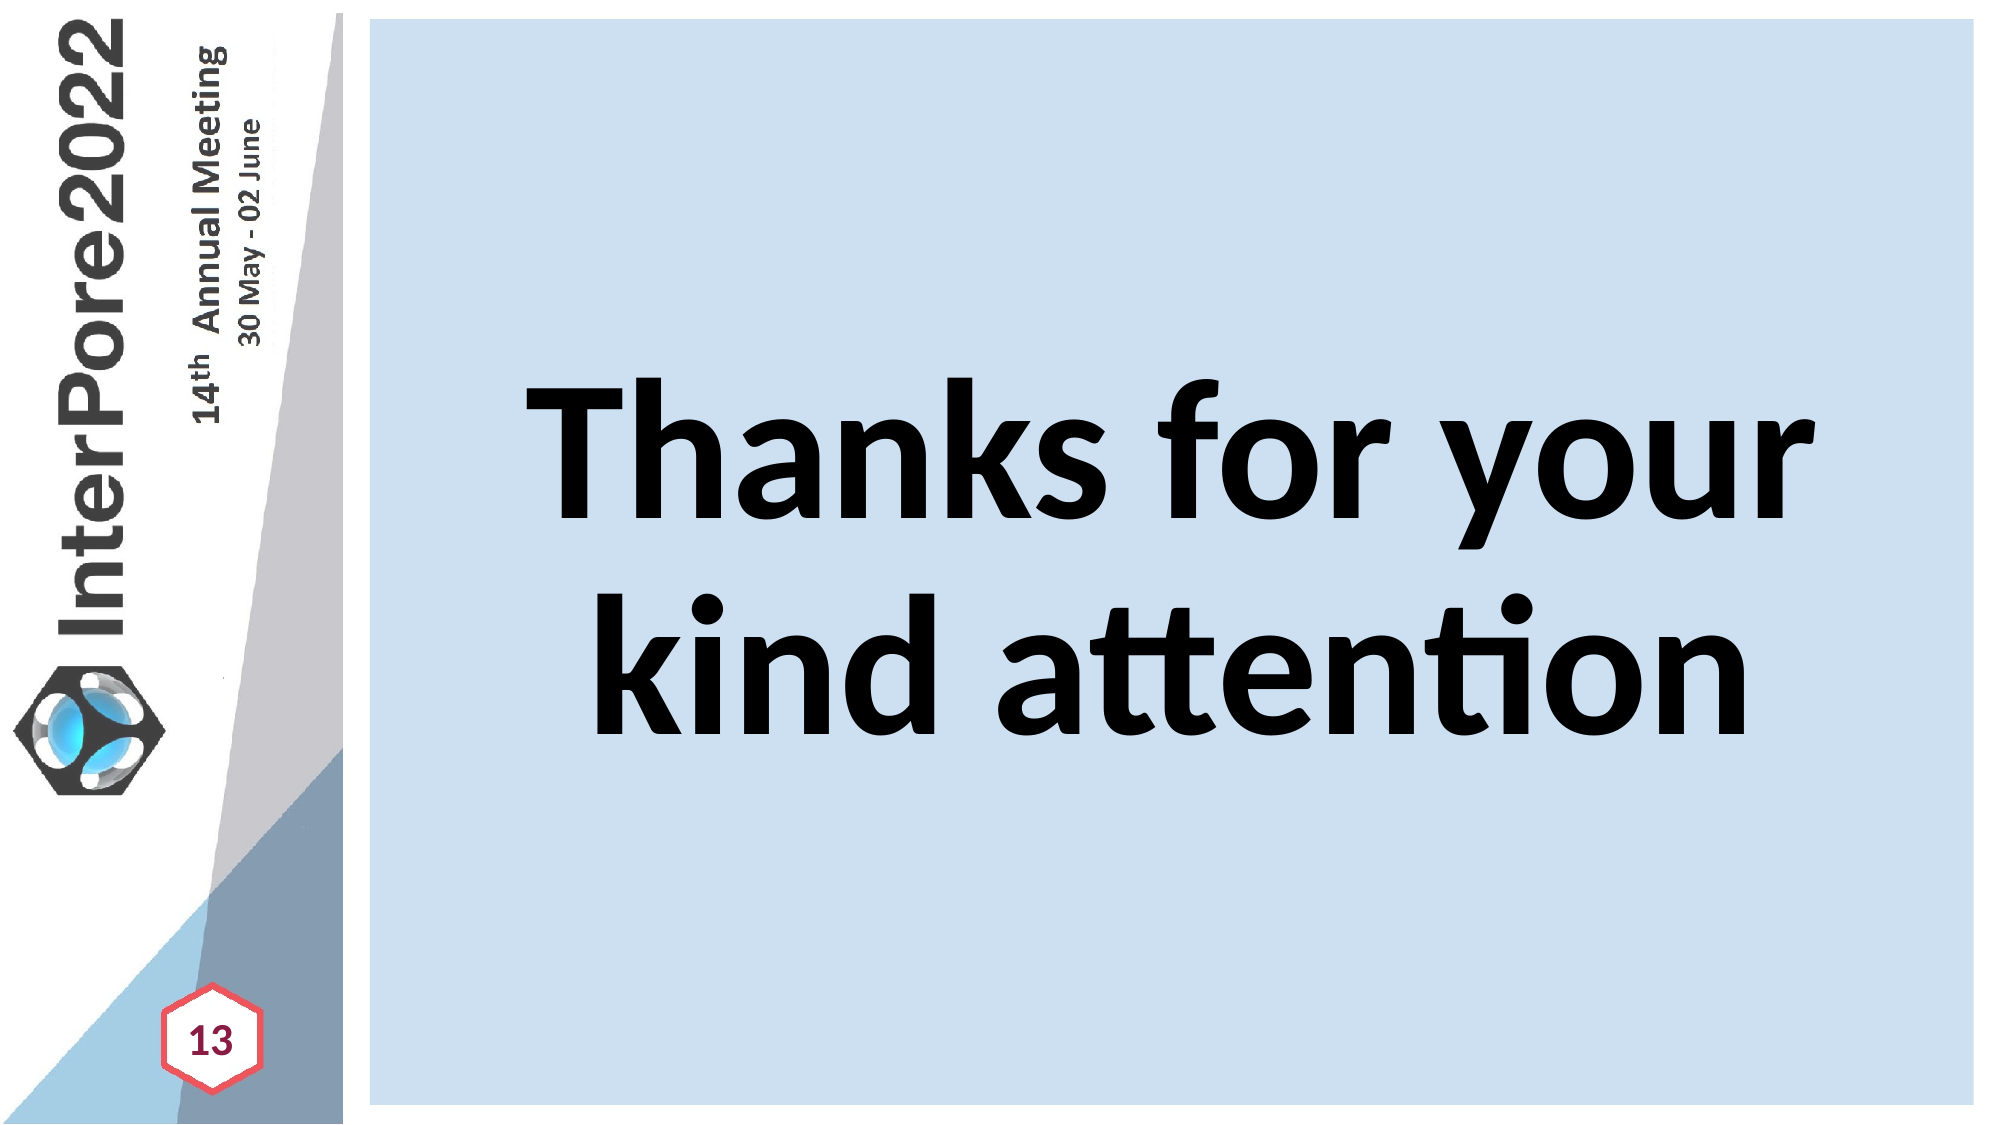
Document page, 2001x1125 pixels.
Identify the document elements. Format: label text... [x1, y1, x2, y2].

text_box 13 [172, 1001, 249, 1072]
list Thanks for your kind attention [369, 19, 1974, 1105]
text_box Two-Phase [0, 0, 2000, 1125]
